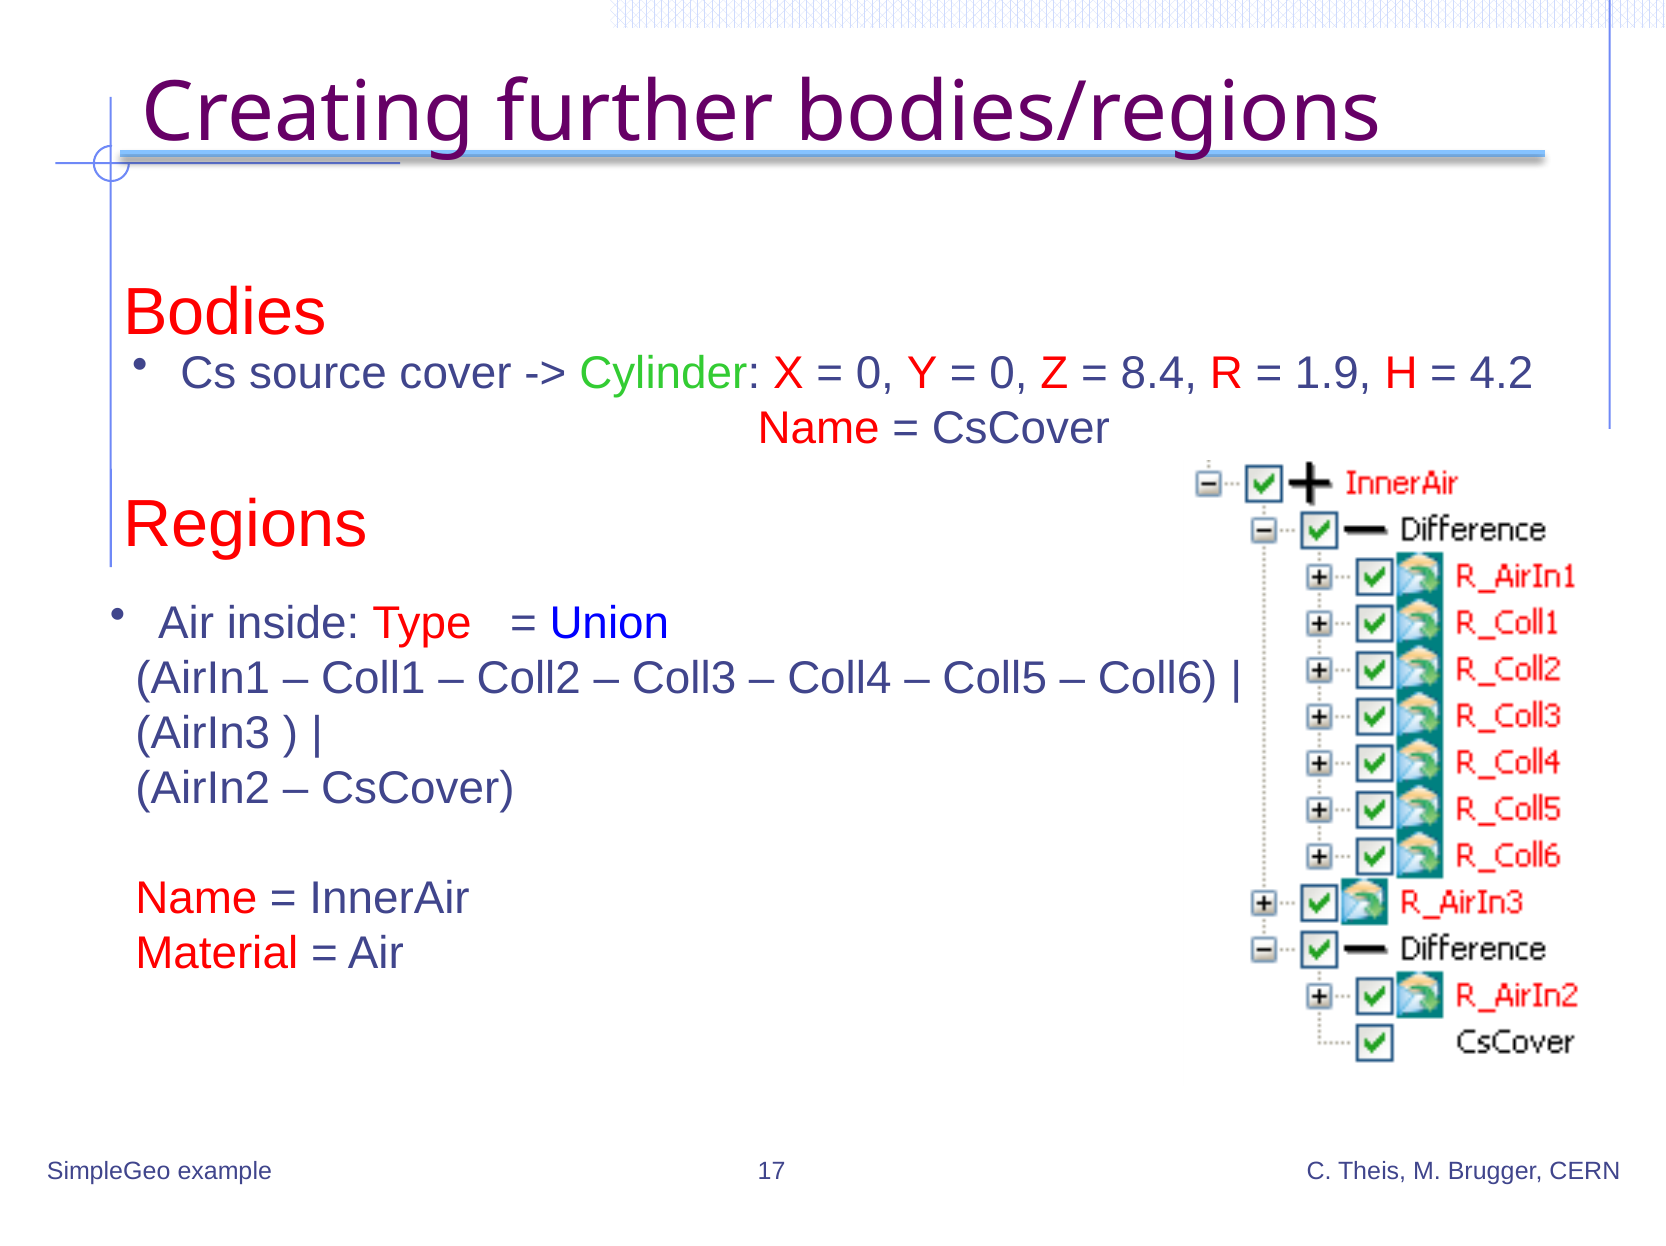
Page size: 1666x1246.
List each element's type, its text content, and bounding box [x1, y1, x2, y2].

text_box Regions [108, 472, 383, 568]
title Creating further bodies/regions [124, 54, 1541, 167]
text_box Bodies [108, 260, 343, 355]
footer [30, 1165, 496, 1222]
text_box Air inside: Type = Union (AirIn1 – Coll1 – Coll2 – Coll3 – Coll4 – Coll5 – Coll6) | (AirIn3 ) | (AirIn2 – CsCover) Name = InnerAir Material = Air [95, 585, 1177, 985]
text_box Cs source cover -> Cylinder: X = 0, Y = 0, Z = 8.4, R = 1.9, H = 4.2 Name = CsCover [118, 335, 1548, 460]
picture [1182, 459, 1614, 1086]
